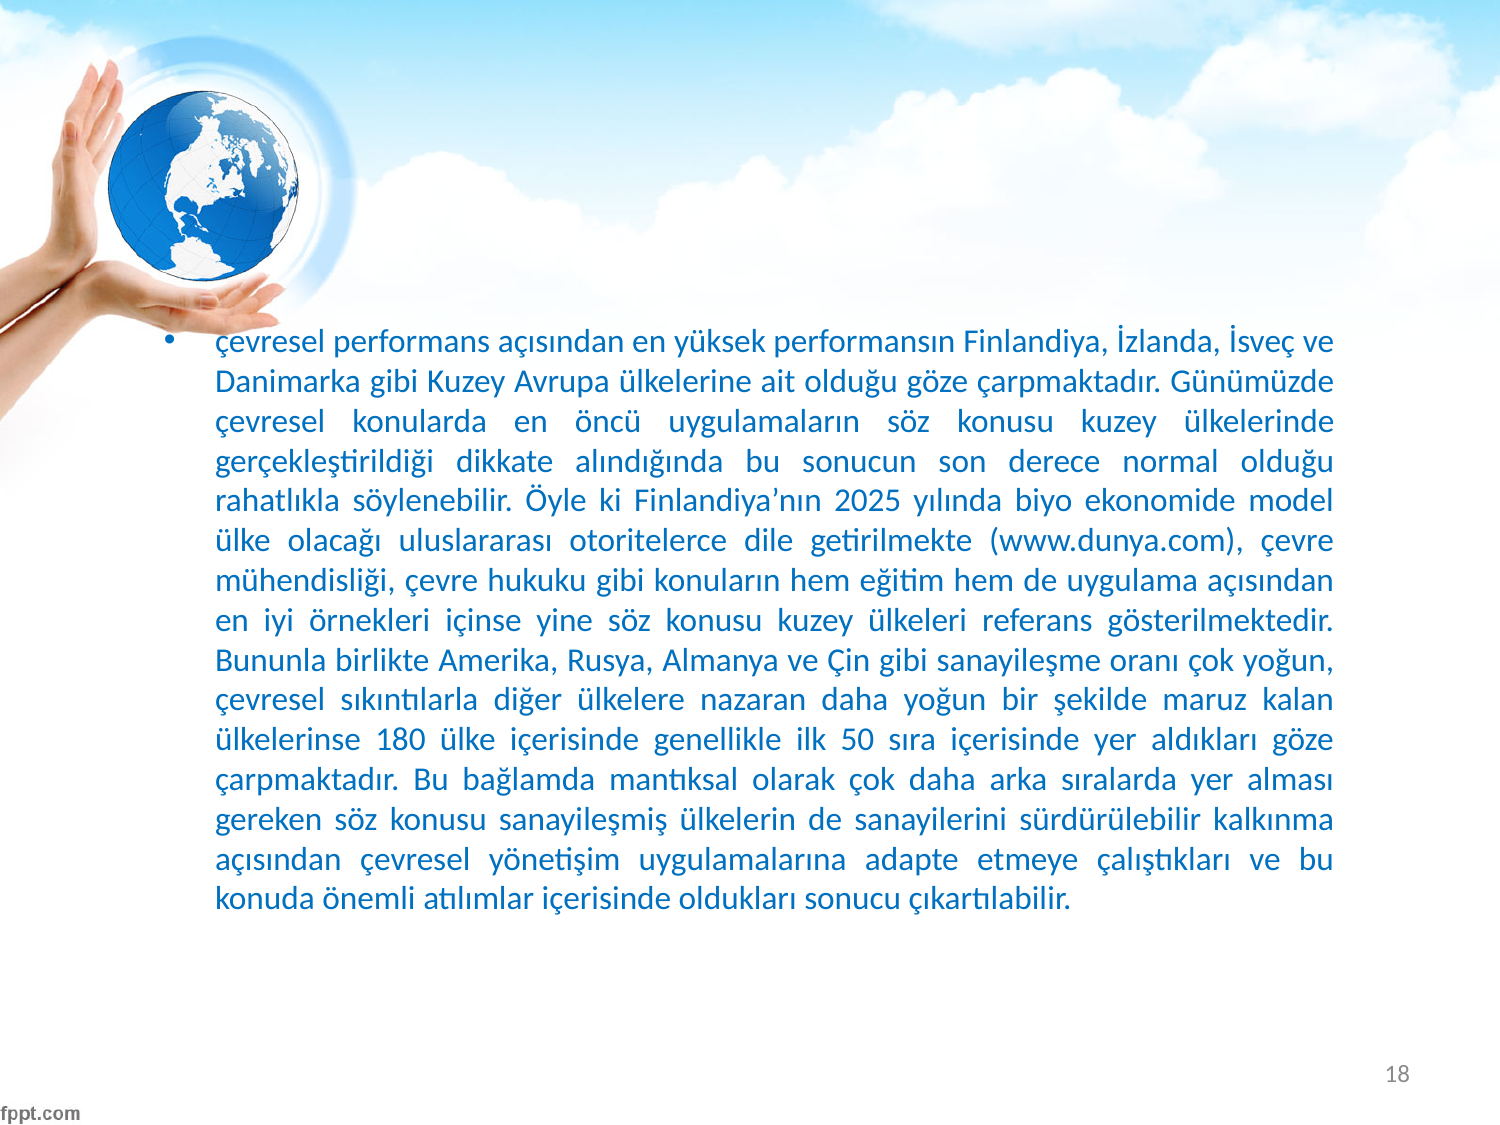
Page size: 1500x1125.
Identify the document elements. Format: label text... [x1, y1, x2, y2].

list çevresel performans açısından en yüksek performansın Finlandiya, İzlanda, İsveç ve Danimarka gibi Kuzey Avrupa ülkelerine ait olduğu göze çarpmaktadır. Günümüzde çevresel konularda en öncü uygulamaların söz konusu kuzey ülkelerinde gerçekleştirildiği dikkate alındığında bu sonucun son derece normal olduğu rahatlıkla söylenebilir. Öyle ki Finlandiya’nın 2025 yılında biyo ekonomide model ülke olacağı uluslararası otoritelerce dile getirilmekte (www.dunya.com), çevre mühendisliği, çevre hukuku gibi konuların hem eğitim hem de uygulama açısından en iyi örnekleri içinse yine söz konusu kuzey ülkeleri referans gösterilmektedir. Bununla birlikte Amerika, Rusya, Almanya ve Çin gibi sanayileşme oranı çok yoğun, çevresel sıkıntılarla diğer ülkelere nazaran daha yoğun bir şekilde maruz kalan ülkelerinse 180 ülke içerisinde genellikle ilk 50 sıra içerisinde yer aldıkları göze çarpmaktadır. Bu bağlamda mantıksal olarak çok daha arka sıralarda yer alması gereken söz konusu sanayileşmiş ülkelerin de sanayilerini sürdürülebilir kalkınma açısından çevresel yönetişim uygulamalarına adapte etmeye çalıştıkları ve bu konuda önemli atılımlar içerisinde oldukları sonucu çıkartılabilir. [148, 311, 1352, 964]
slide_number 18 [1074, 1042, 1425, 1103]
picture [0, 0, 1500, 1125]
